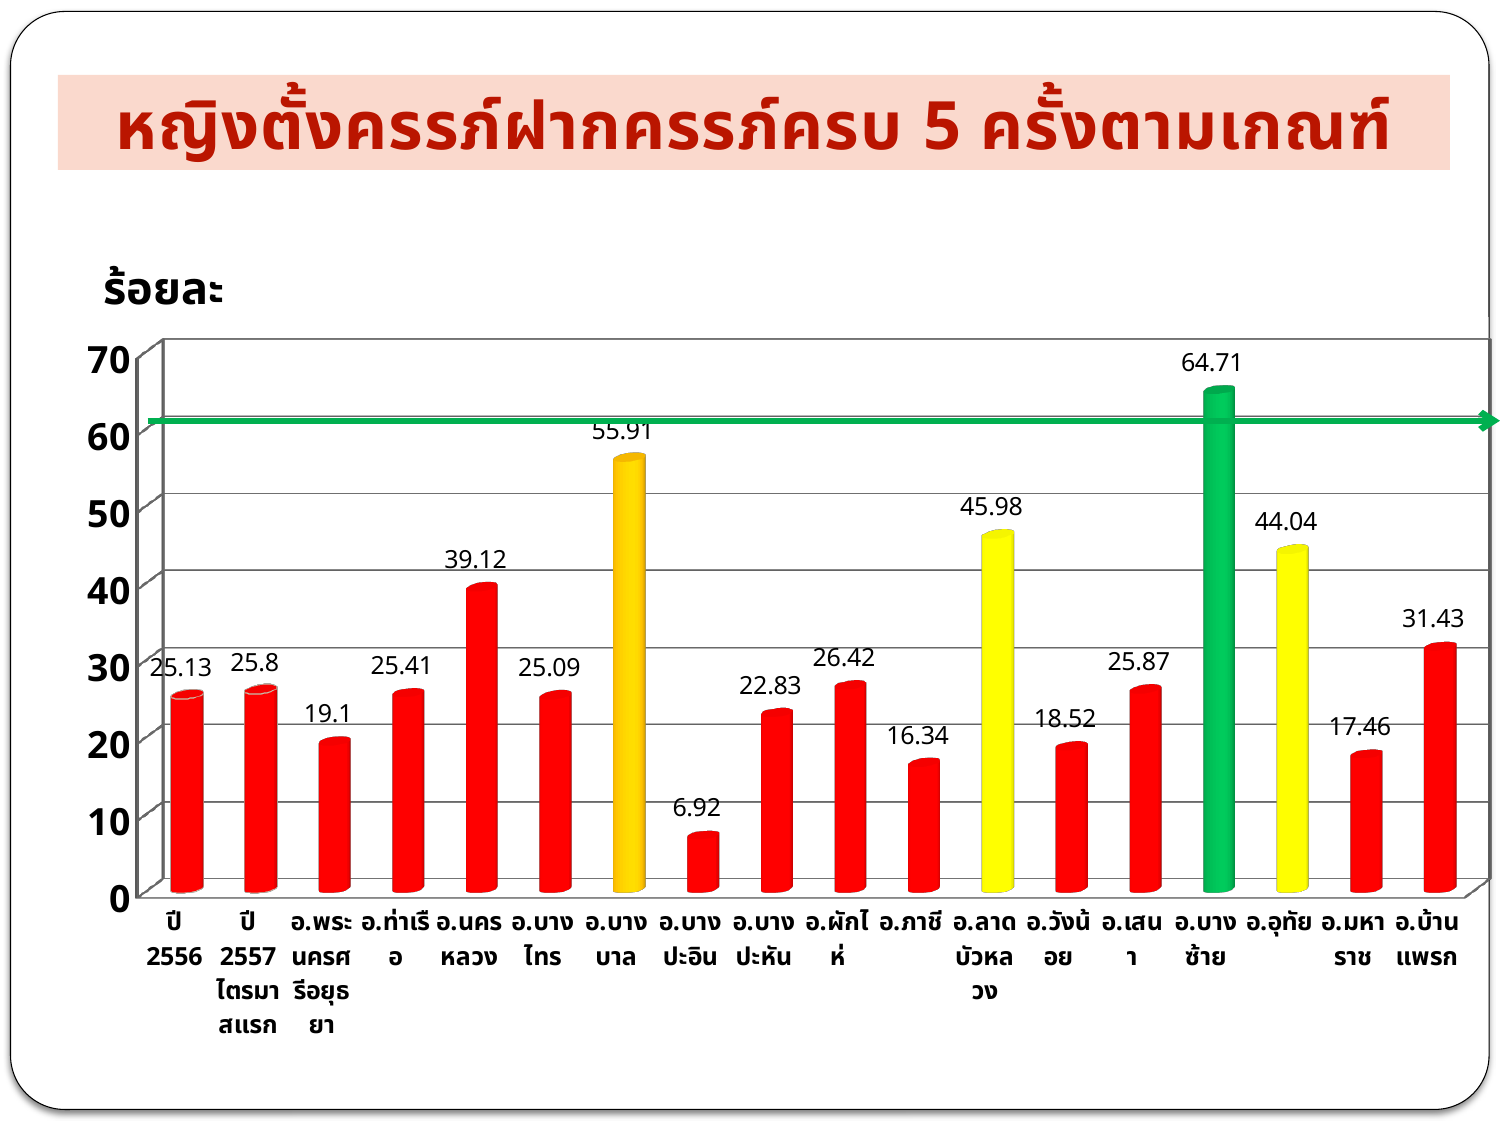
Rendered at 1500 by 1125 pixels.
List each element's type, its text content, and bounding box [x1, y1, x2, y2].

text_box หญิงตั้งครรภ์ฝากครรภ์ครบ 5 ครั้งตามเกณฑ์ [57, 74, 1450, 170]
chart [24, 212, 1500, 1125]
